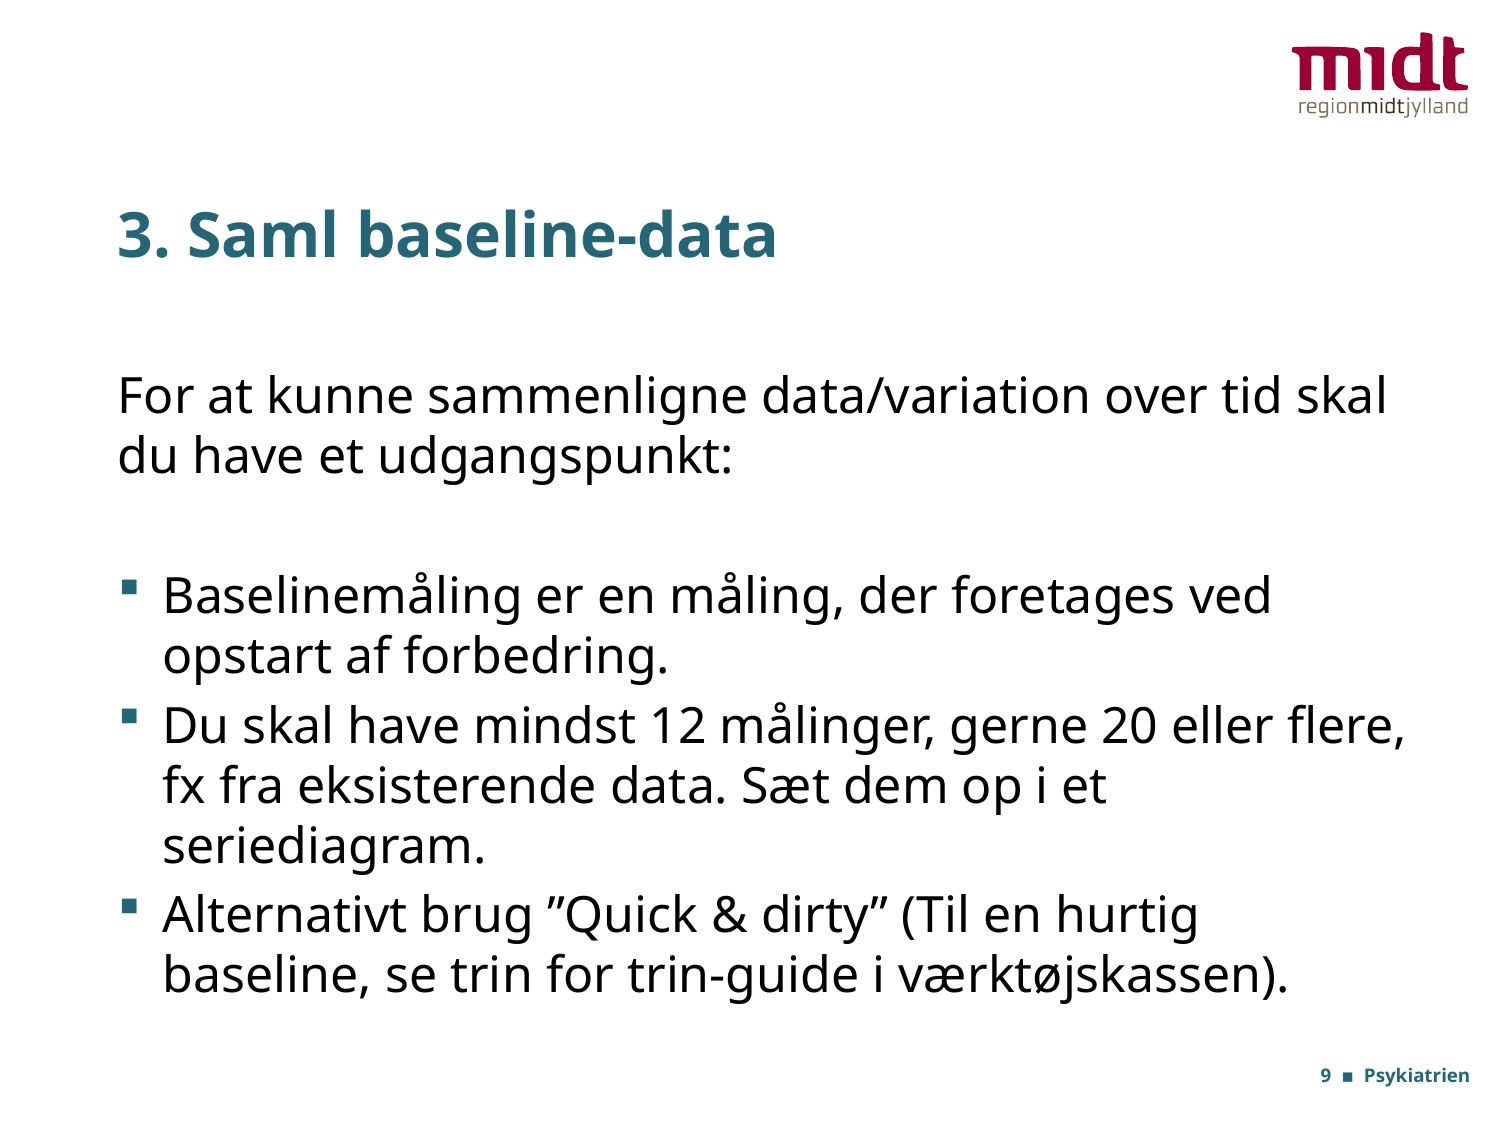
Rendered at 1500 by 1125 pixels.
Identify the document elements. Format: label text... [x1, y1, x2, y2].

title 3. Saml baseline-data [117, 194, 1382, 345]
footer 9 ▪ Psykiatrien [1089, 1038, 1471, 1090]
list For at kunne sammenligne data/variation over tid skal du have et udgangspunkt: Baselinemåling er en måling, der foretages ved opstart af forbedring. Du skal have mindst 12 målinger, gerne 20 eller flere, fx fra eksisterende data. Sæt dem op i et seriediagram. Alternativt brug ”Quick & dirty” (Til en hurtig baseline, se trin for trin-guide i værktøjskassen). [117, 354, 1412, 1012]
